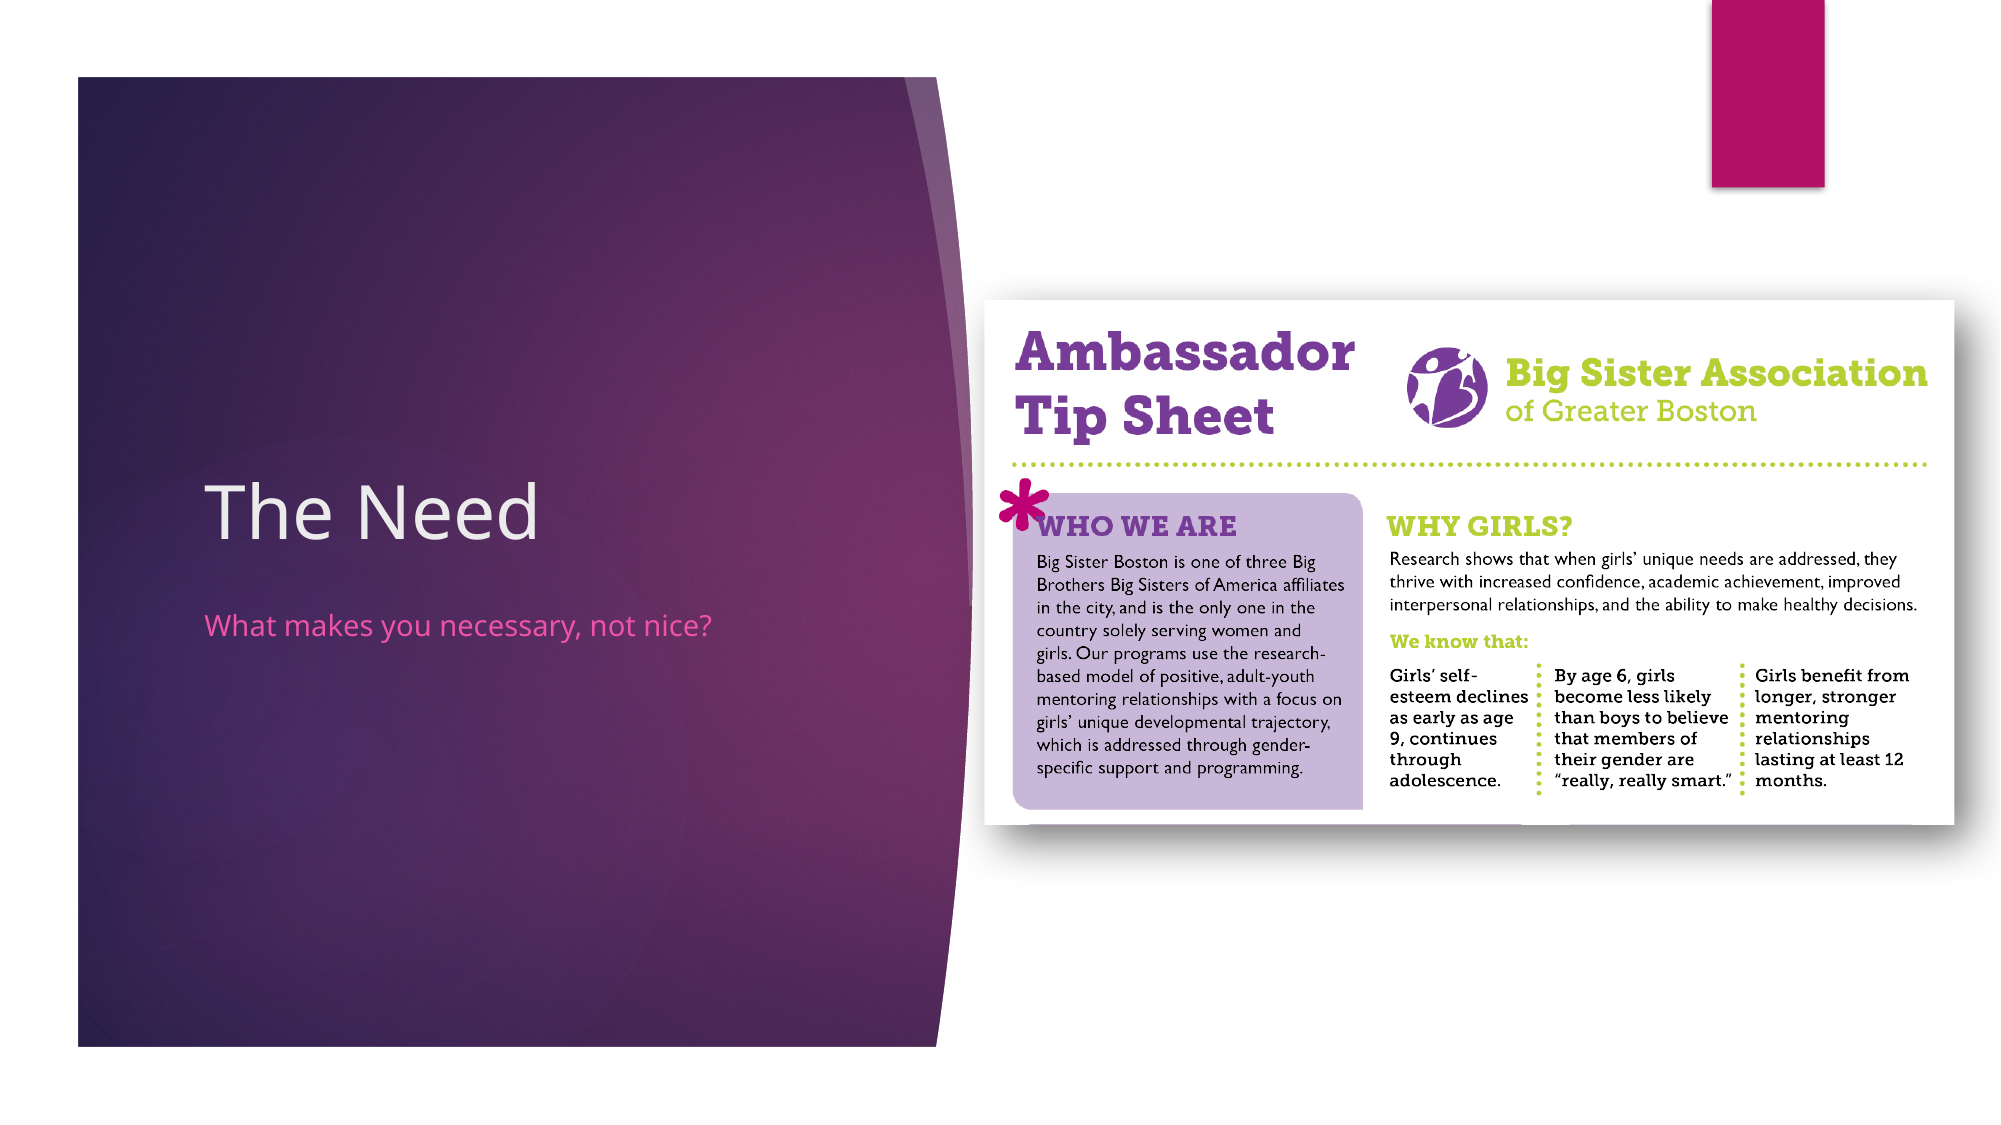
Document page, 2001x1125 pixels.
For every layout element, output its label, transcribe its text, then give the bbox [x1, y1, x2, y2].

title The Need [189, 277, 824, 563]
list What makes you necessary, not nice? [189, 600, 823, 825]
picture [984, 299, 1955, 826]
